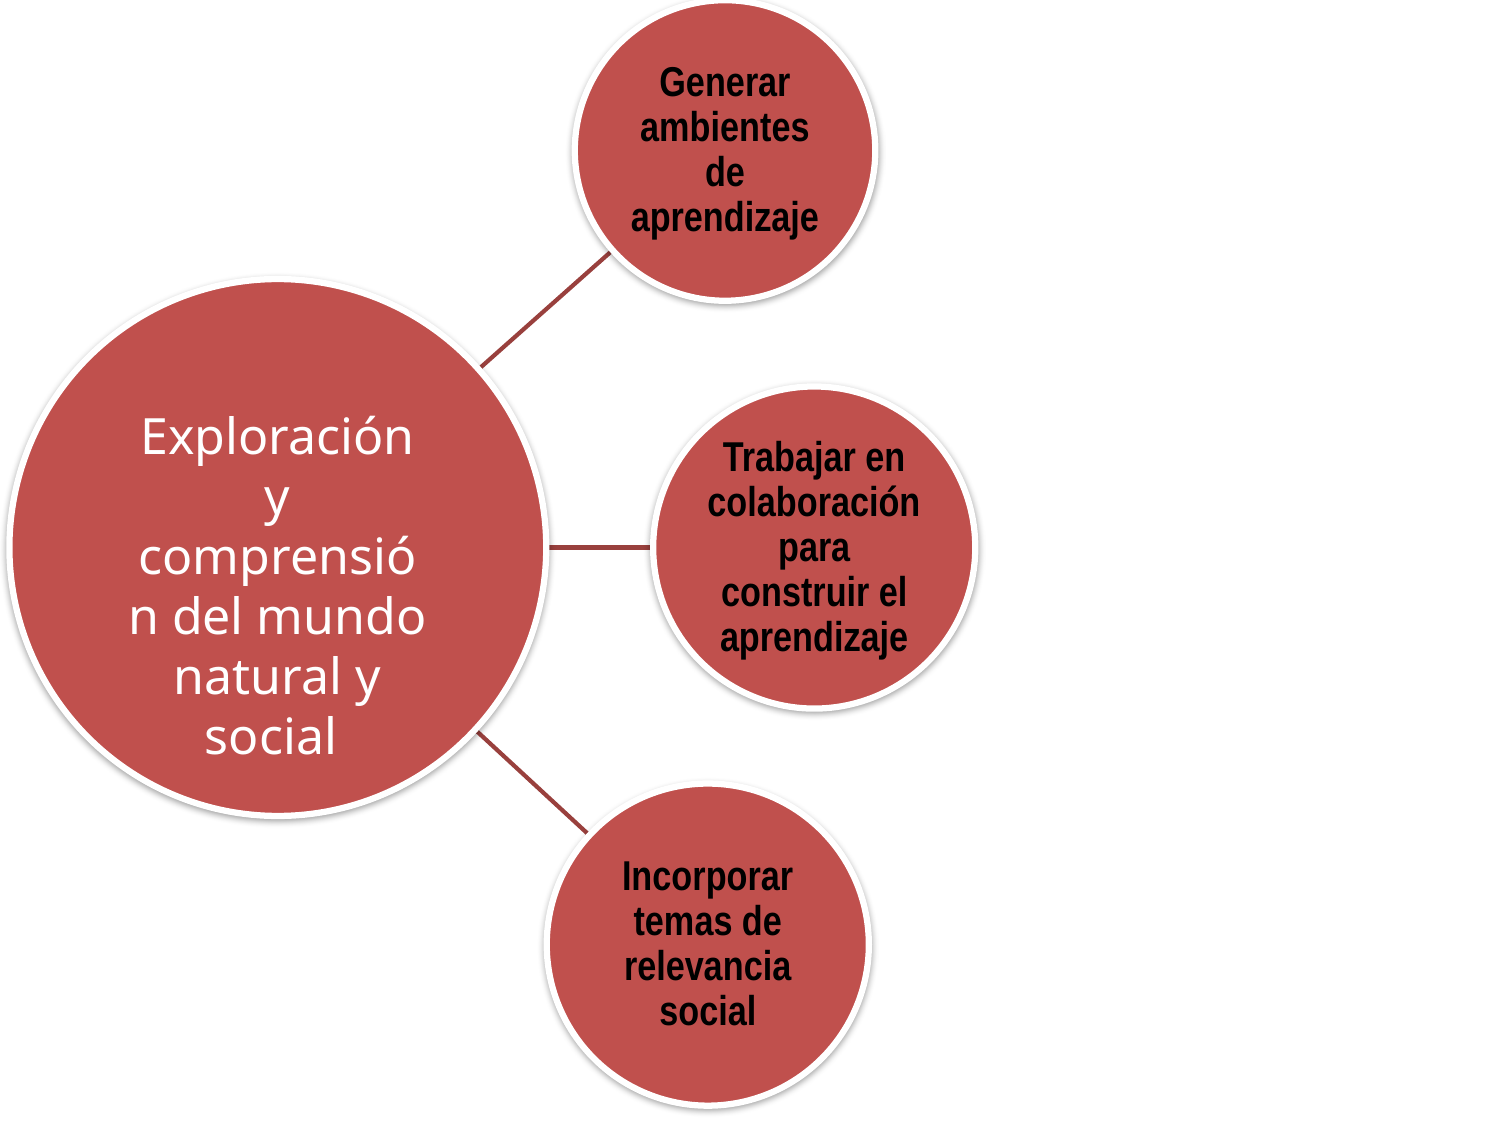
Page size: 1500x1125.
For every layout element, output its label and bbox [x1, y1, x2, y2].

text_box [0, 0, 1500, 1107]
